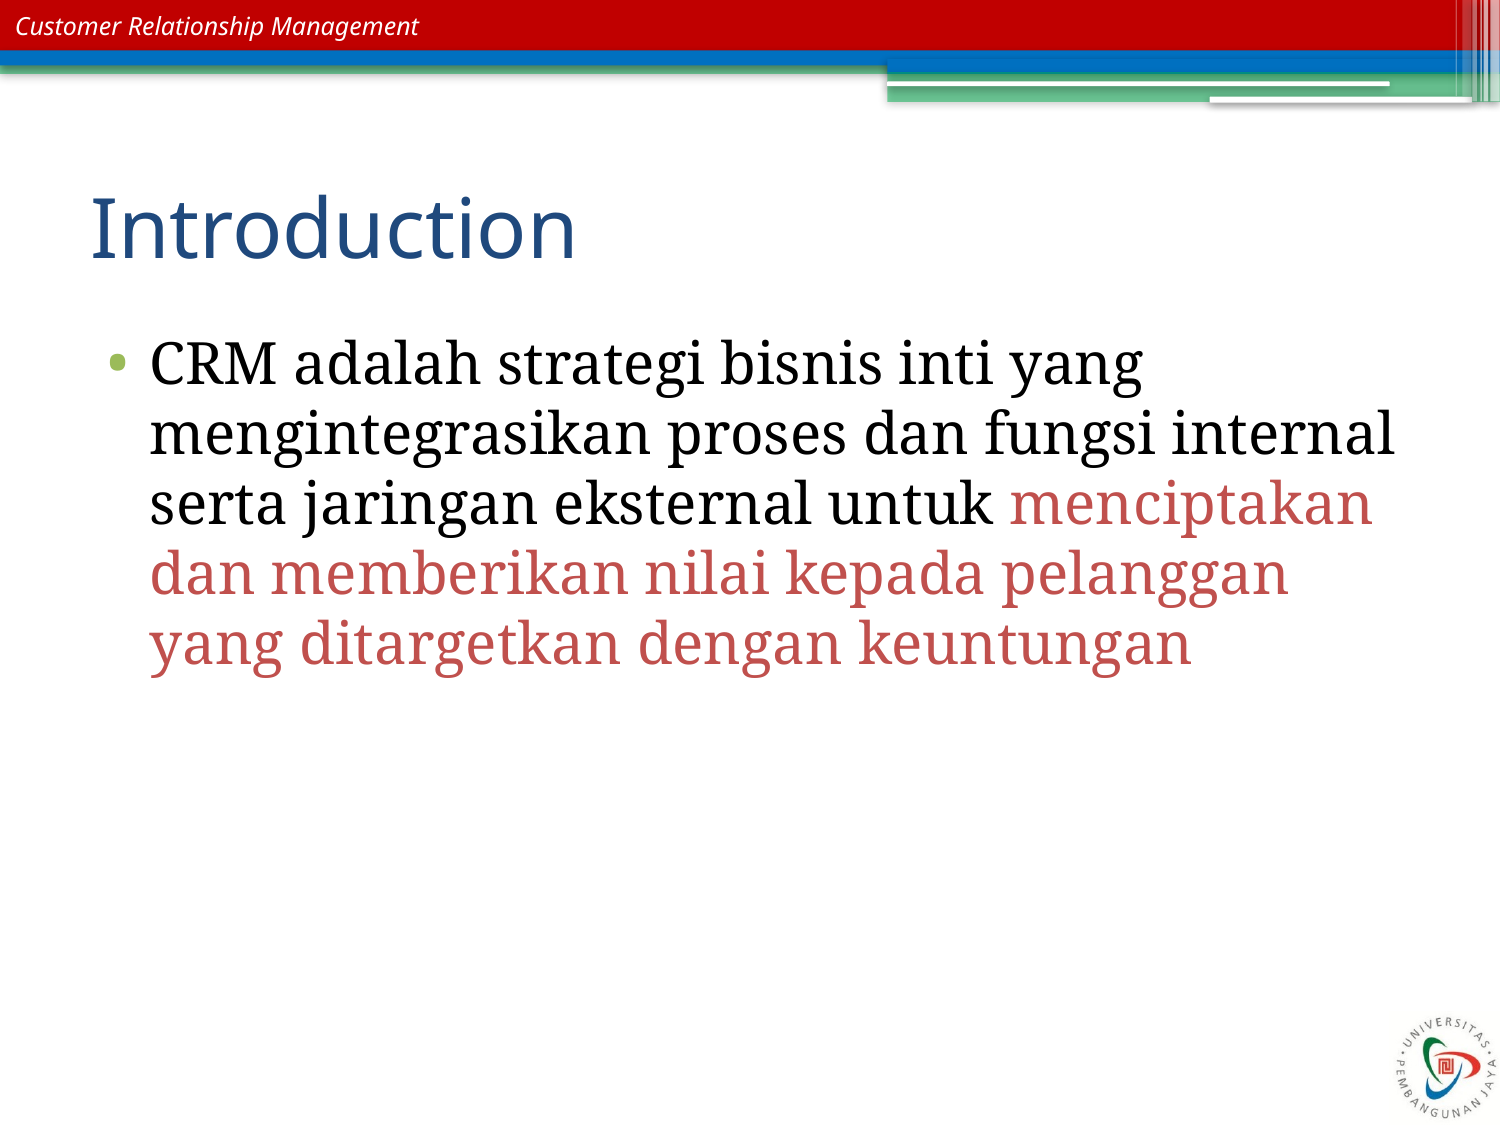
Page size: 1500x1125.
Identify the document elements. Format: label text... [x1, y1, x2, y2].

picture [1389, 1011, 1500, 1125]
list CRM adalah strategi bisnis inti yang mengintegrasikan proses dan fungsi internal serta jaringan eksternal untuk menciptakan dan memberikan nilai kepada pelanggan yang ditargetkan dengan keuntungan [75, 318, 1425, 1029]
title Introduction [75, 137, 1425, 313]
